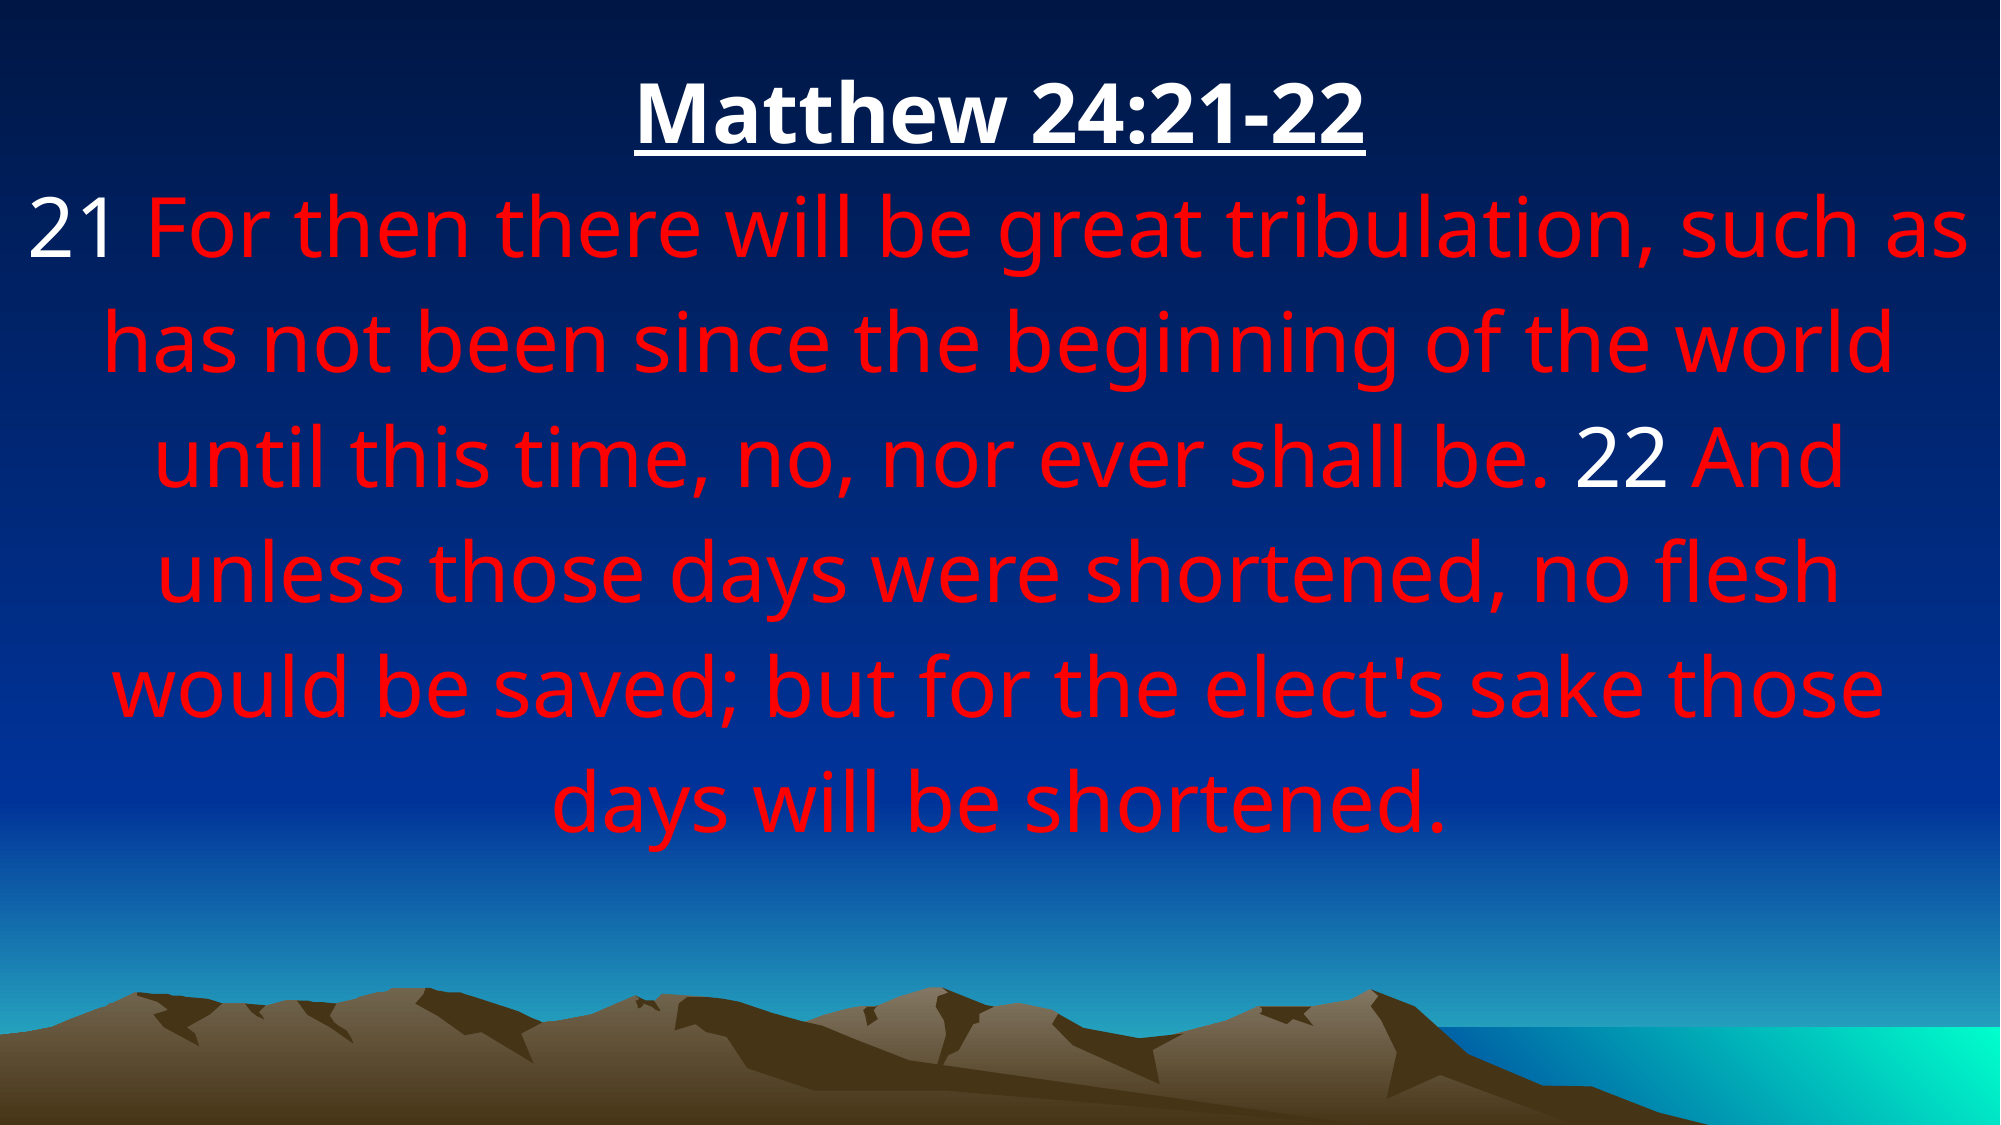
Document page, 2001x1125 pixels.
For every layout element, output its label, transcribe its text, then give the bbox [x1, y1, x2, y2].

text_box Matthew 24:21-22 21 For then there will be great tribulation, such as has not been since the beginning of the world until this time, no, nor ever shall be. 22 And unless those days were shortened, no flesh would be saved; but for the elect's sake those days will be shortened. [12, 37, 1988, 863]
